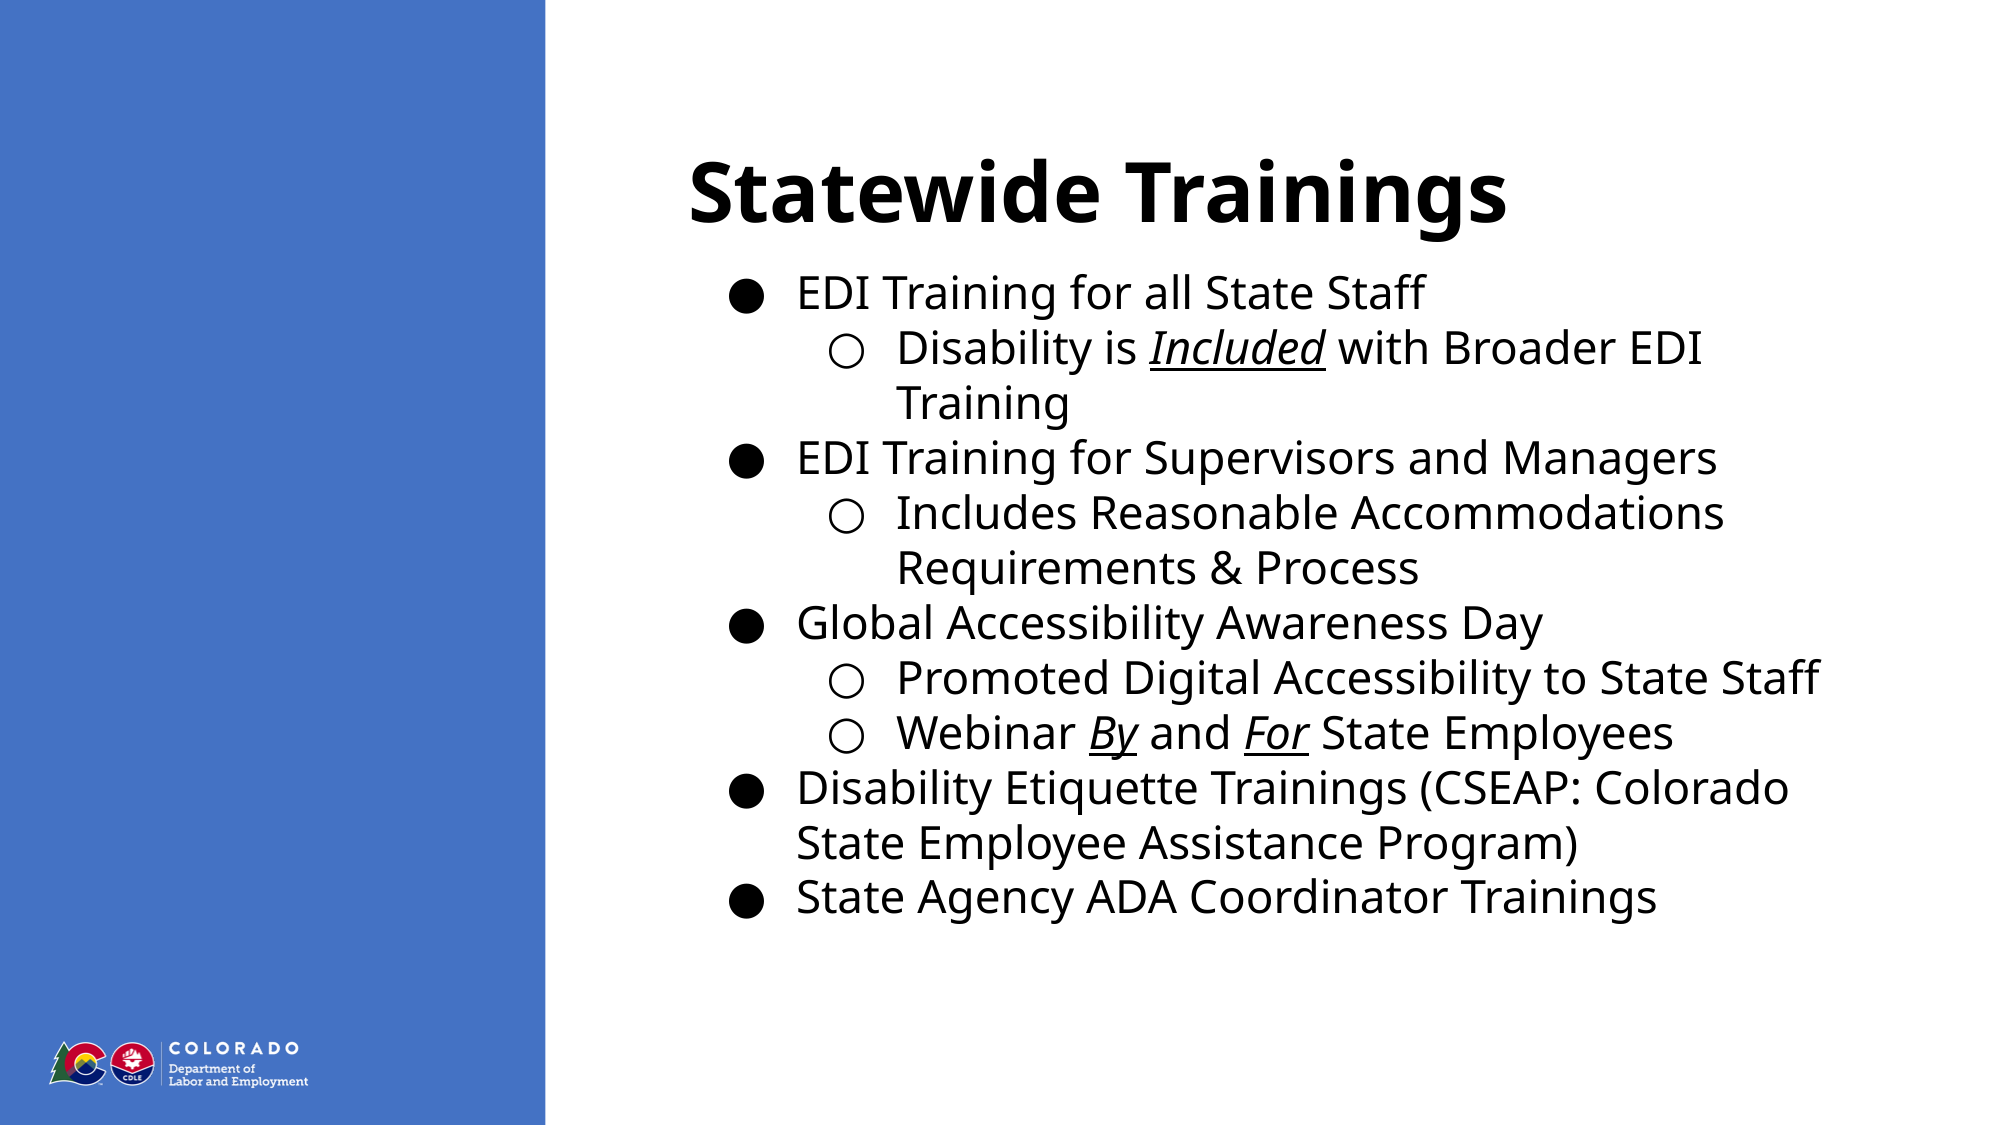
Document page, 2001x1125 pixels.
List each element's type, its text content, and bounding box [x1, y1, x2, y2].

picture [48, 1040, 309, 1089]
title Statewide Trainings [673, 64, 1882, 248]
list EDI Training for all State Staff Disability is Included with Broader EDI Training EDI Training for Supervisors and Managers Includes Reasonable Accommodations Requirements & Process Global Accessibility Awareness Day Promoted Digital Accessibility to State Staff Webinar By and For State Employees Disability Etiquette Trainings (CSEAP: Colorado State Employee Assistance Program) State Agency ADA Coordinator Trainings [681, 255, 1889, 933]
